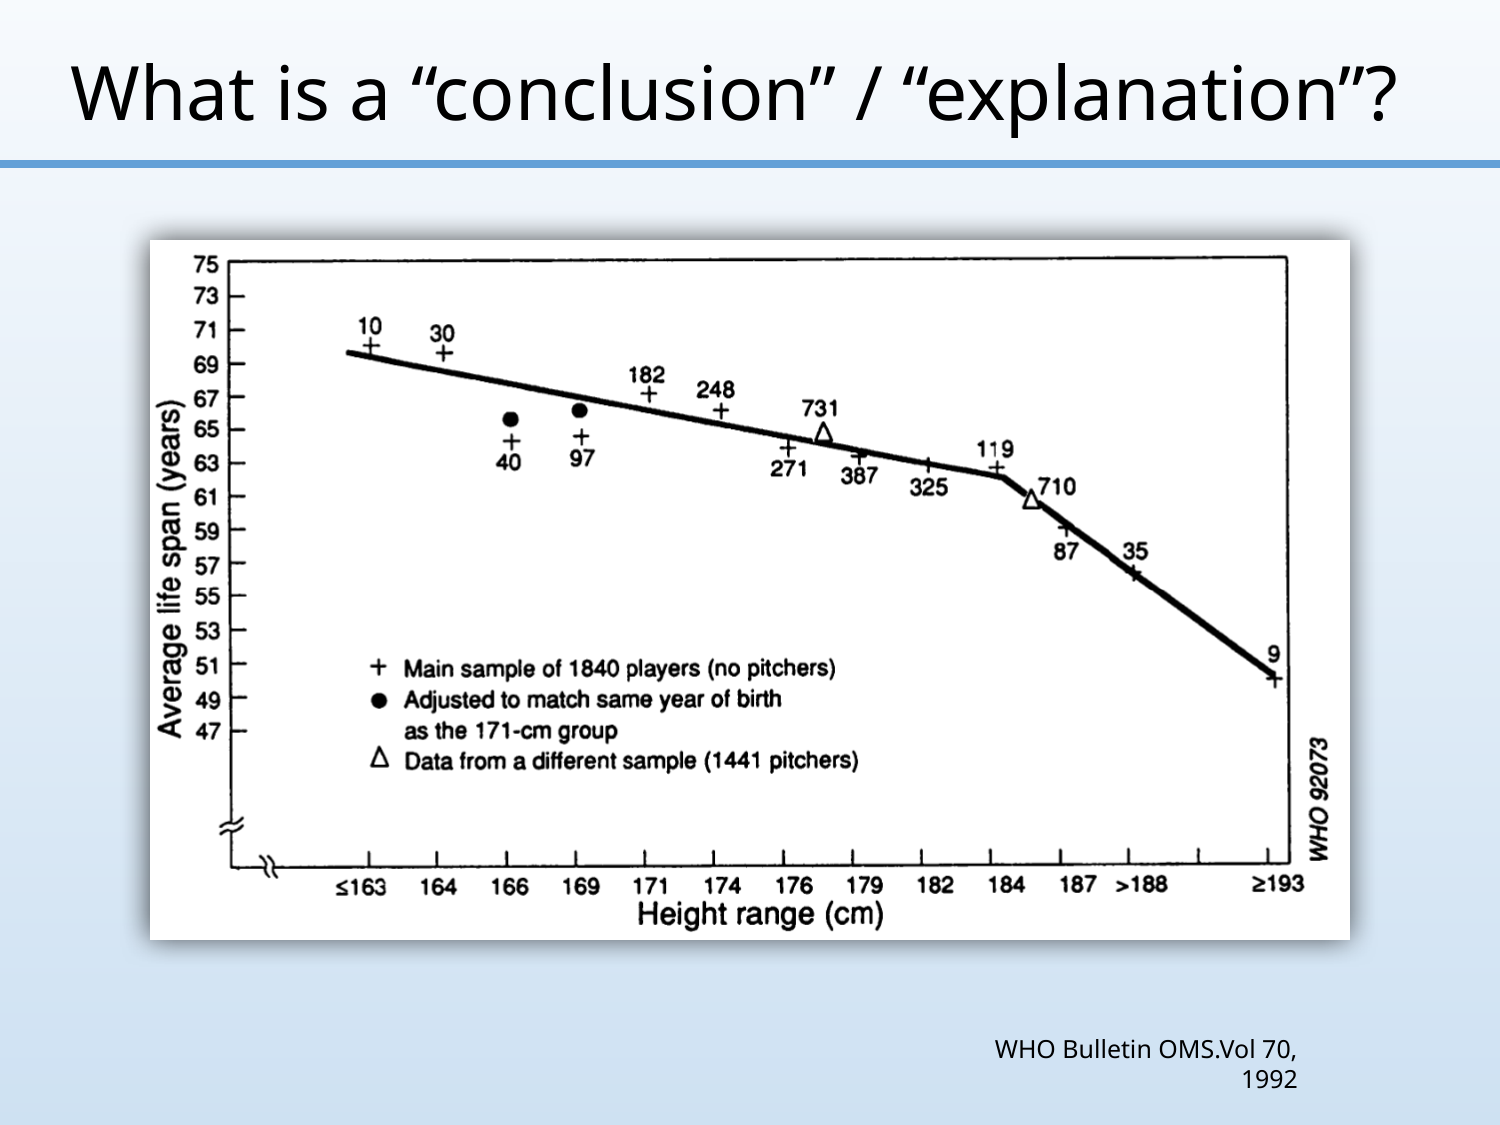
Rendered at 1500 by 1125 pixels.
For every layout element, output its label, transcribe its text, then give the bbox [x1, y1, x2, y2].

picture [149, 240, 1350, 940]
text_box WHO Bulletin OMS.Vol 70, 1992 [971, 1026, 1313, 1102]
title What is a “conclusion” / “explanation”? [55, 37, 1445, 154]
